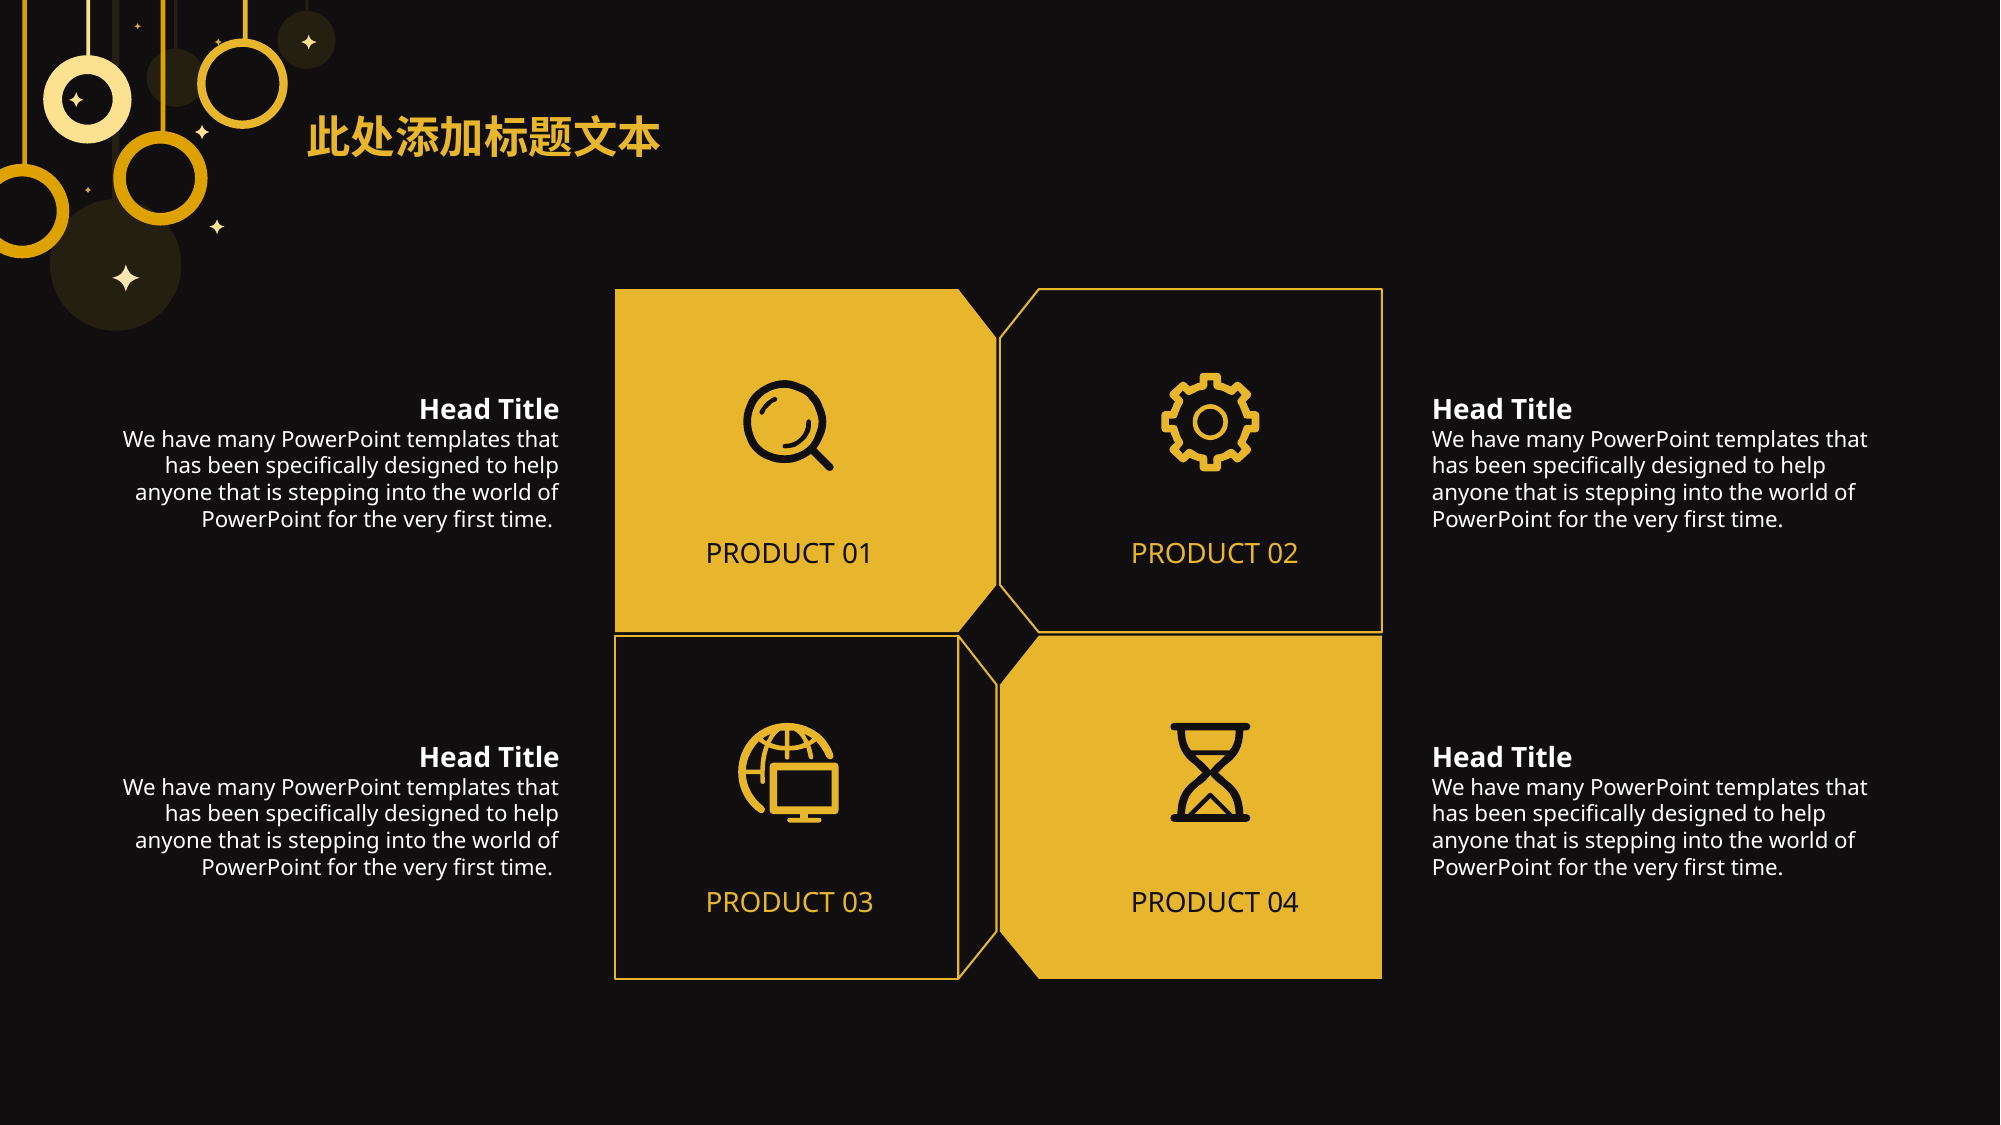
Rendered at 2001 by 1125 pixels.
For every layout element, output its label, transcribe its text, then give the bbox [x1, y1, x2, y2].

text_box [769, 762, 839, 823]
text_box PRODUCT 04 [1104, 878, 1326, 919]
text_box Head Title We have many PowerPoint templates that has been specifically designed to help anyone that is stepping into the world of PowerPoint for the very first time. [116, 739, 560, 880]
text_box [1170, 722, 1251, 822]
text_box PRODUCT 03 [679, 878, 900, 919]
text_box Head Title We have many PowerPoint templates that has been specifically designed to help anyone that is stepping into the world of PowerPoint for the very first time. [1431, 391, 1875, 532]
text_box PRODUCT 02 [1104, 529, 1326, 570]
text_box [1161, 372, 1260, 472]
text_box [743, 380, 834, 472]
text_box Head Title We have many PowerPoint templates that has been specifically designed to help anyone that is stepping into the world of PowerPoint for the very first time. [1431, 739, 1875, 880]
text_box PRODUCT 01 [679, 529, 900, 570]
text_box [738, 722, 834, 814]
text_box [999, 635, 1382, 979]
text_box [999, 289, 1382, 633]
text_box Head Title We have many PowerPoint templates that has been specifically designed to help anyone that is stepping into the world of PowerPoint for the very first time. [116, 391, 560, 532]
text_box [615, 289, 997, 633]
text_box 此处添加标题文本 [306, 109, 915, 163]
text_box [615, 635, 997, 979]
